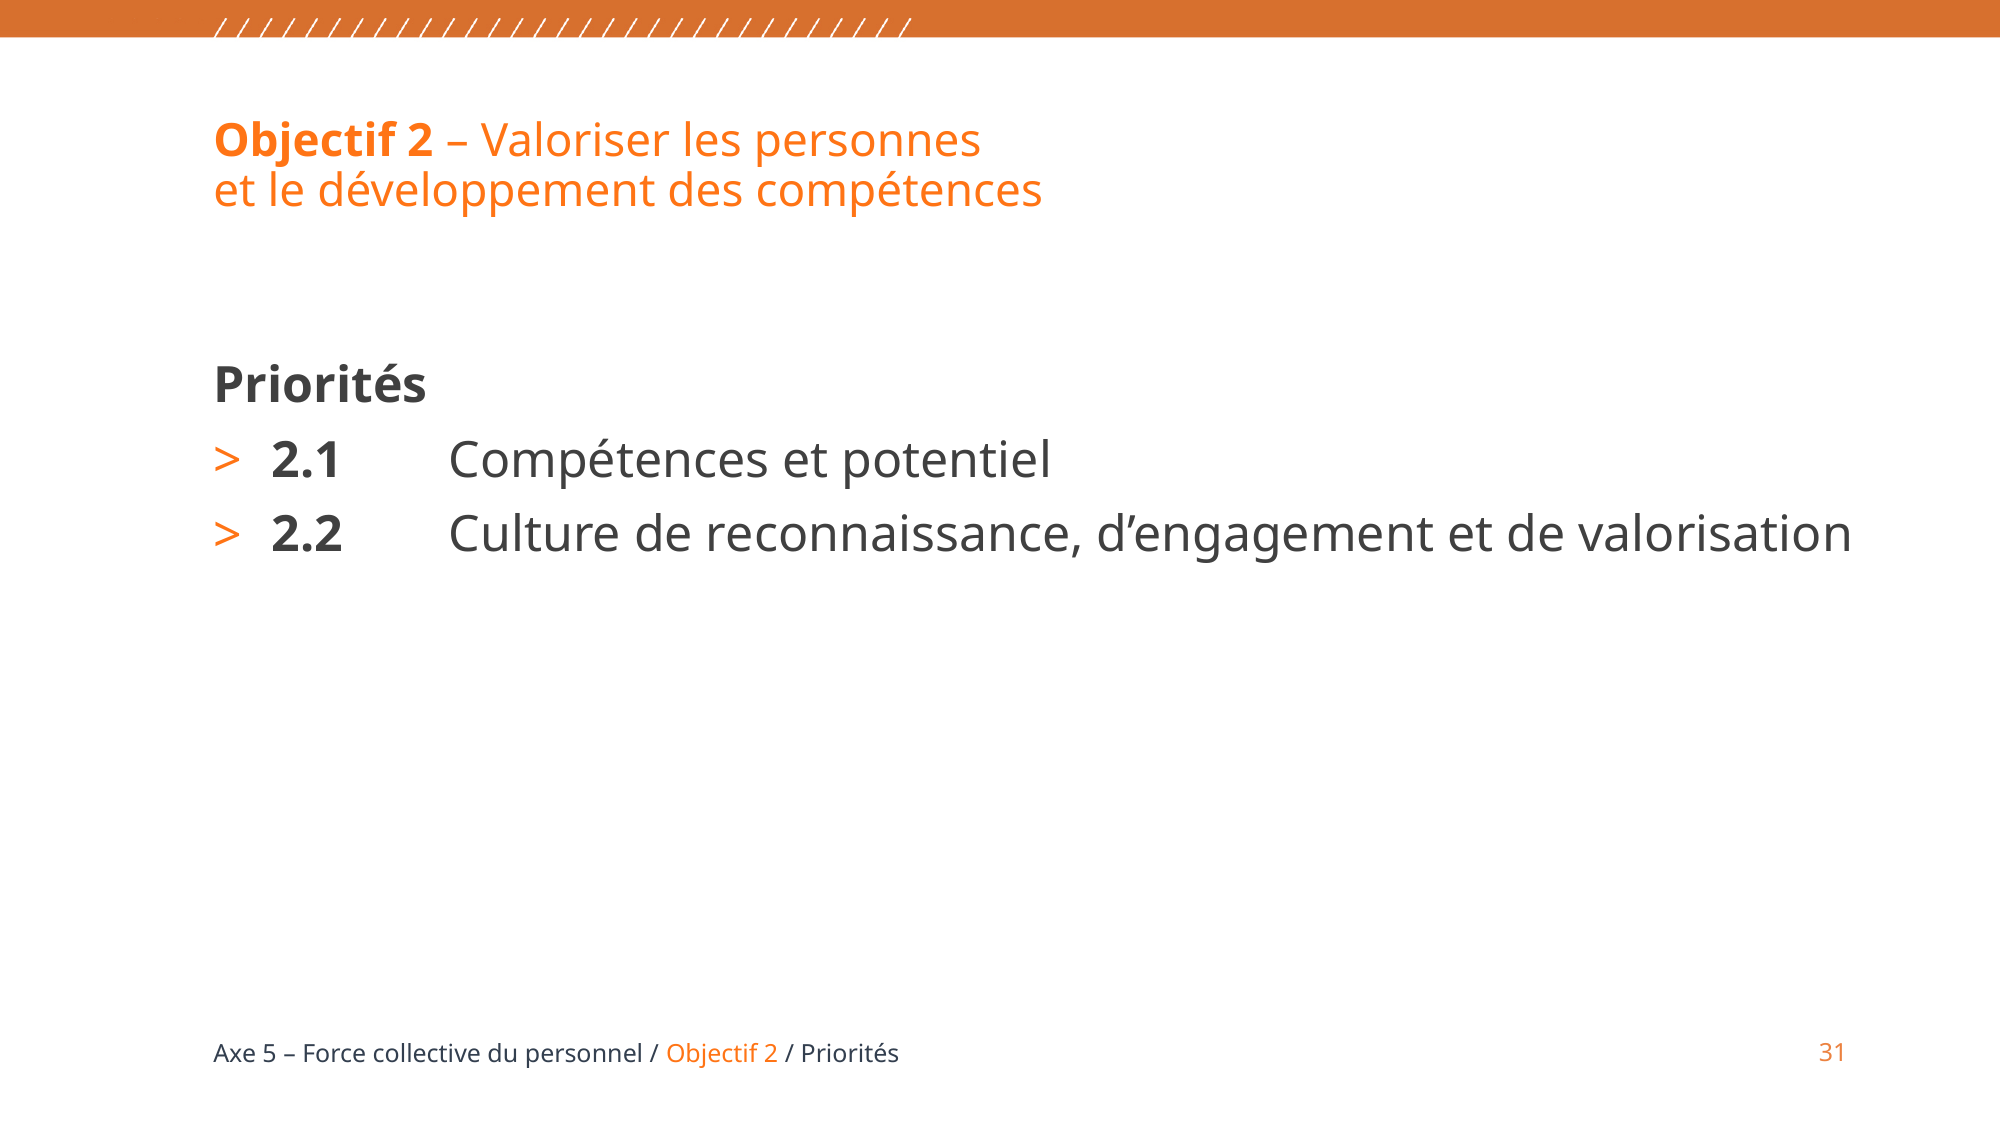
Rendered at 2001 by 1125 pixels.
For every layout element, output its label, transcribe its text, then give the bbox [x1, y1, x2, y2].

picture [0, 0, 2000, 72]
slide_number 31 [1412, 1023, 1863, 1084]
list Priorités 2.1 Compétences et potentiel 2.2 Culture de reconnaissance, d’engagement et de valorisation [198, 351, 1924, 1014]
text_box Axe 5 – Force collective du personnel / Objectif 2 / Priorités [198, 1030, 1769, 1076]
title Objectif 2 – Valoriser les personnes et le développement des compétences [198, 109, 1924, 323]
